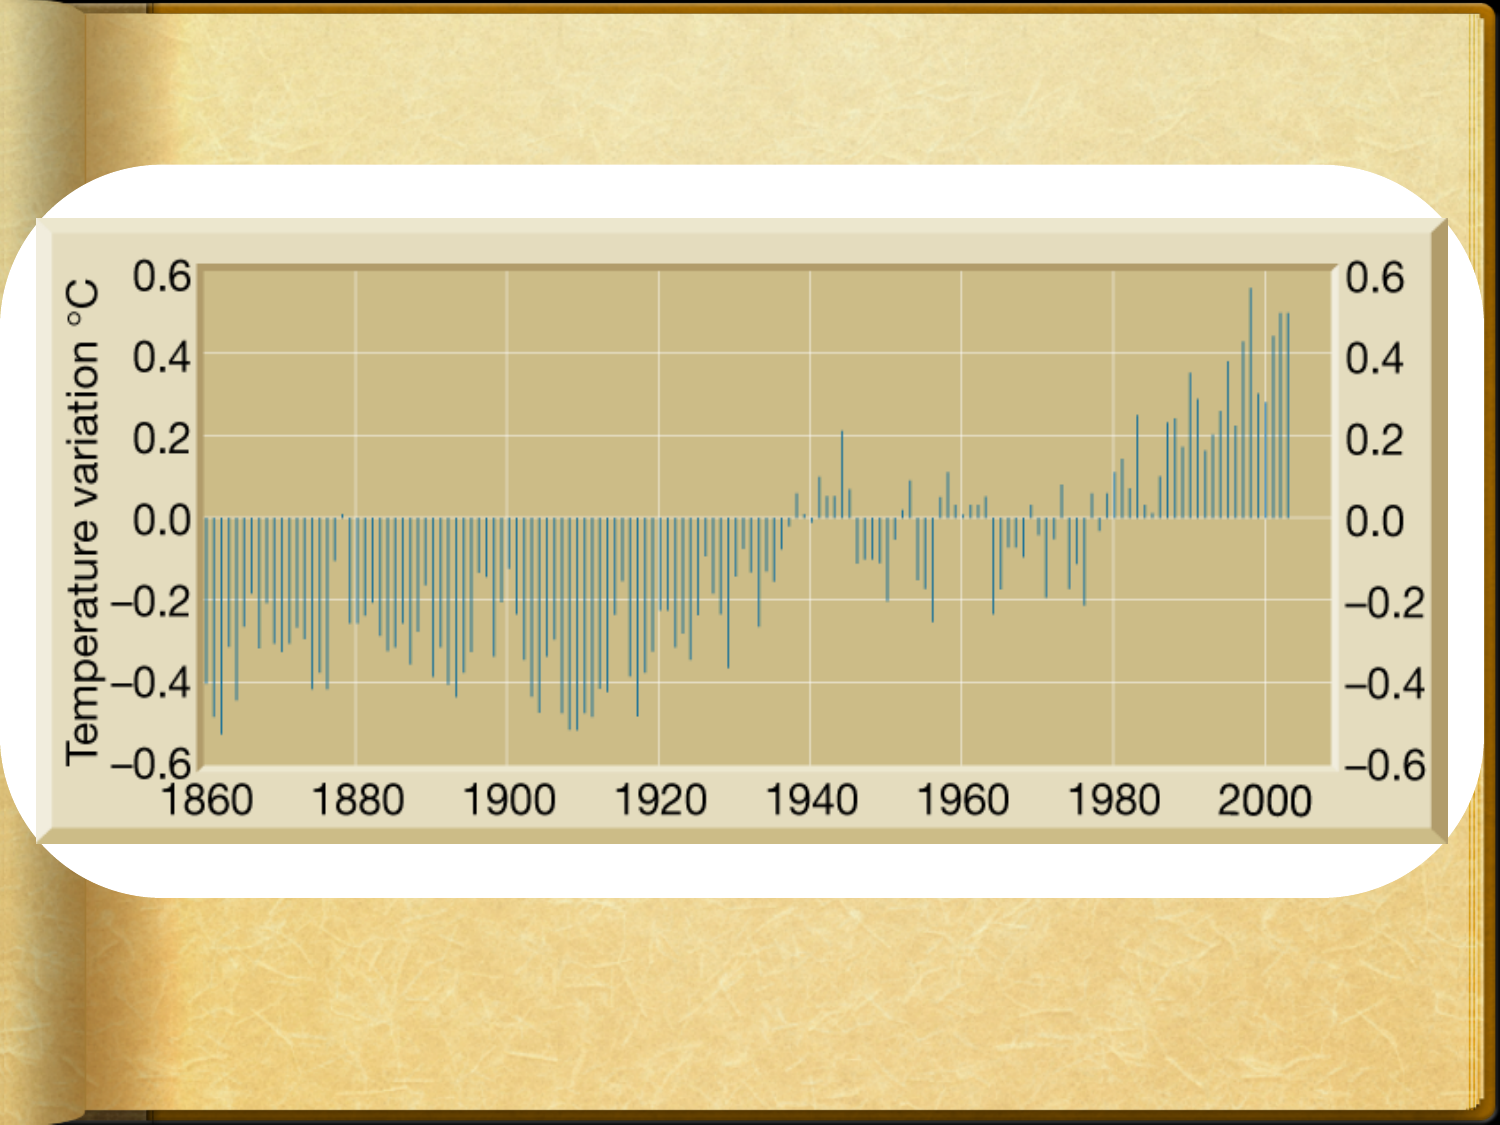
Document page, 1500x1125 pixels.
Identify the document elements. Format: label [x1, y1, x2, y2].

picture [0, 0, 1500, 1125]
text_box [0, 163, 1485, 899]
